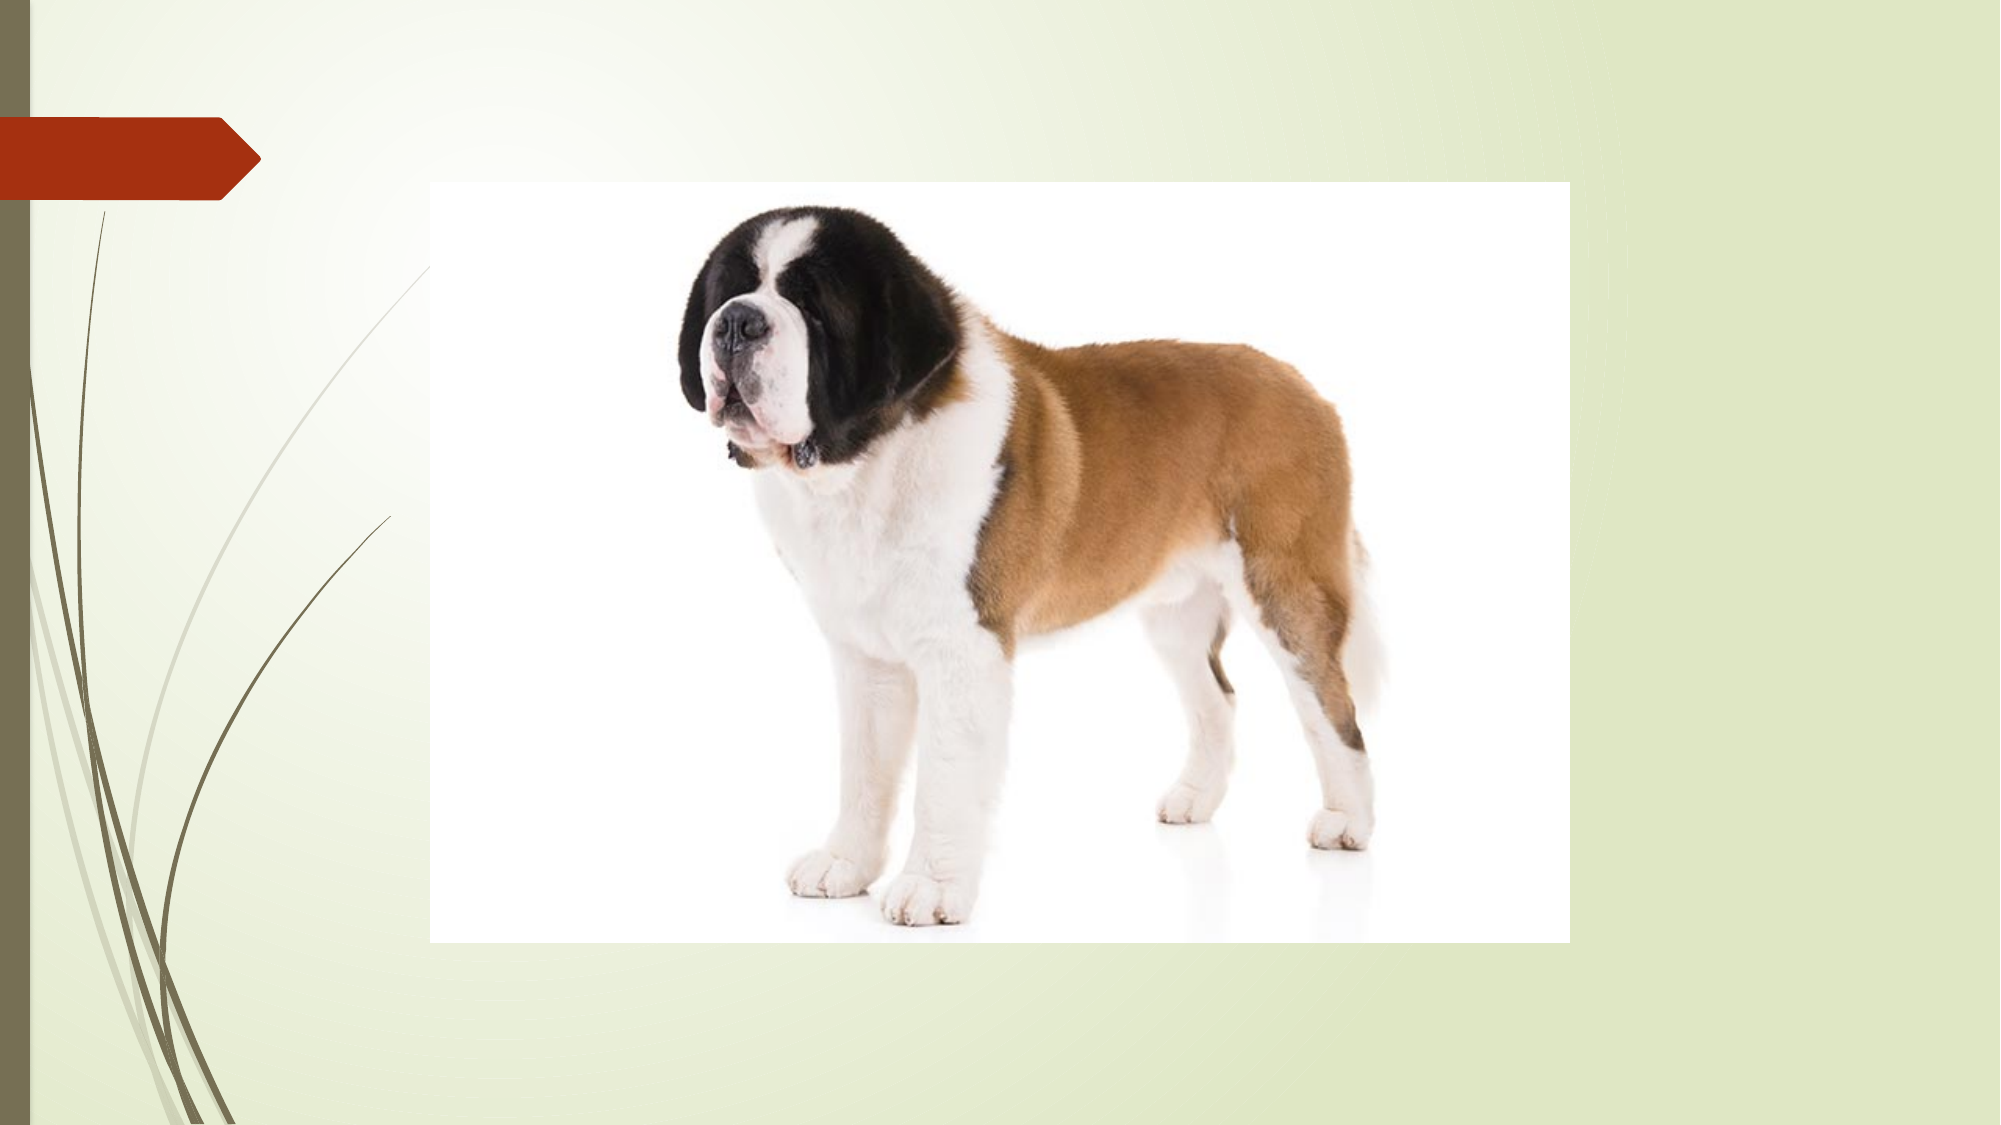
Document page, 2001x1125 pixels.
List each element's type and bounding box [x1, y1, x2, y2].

picture [430, 182, 1570, 943]
